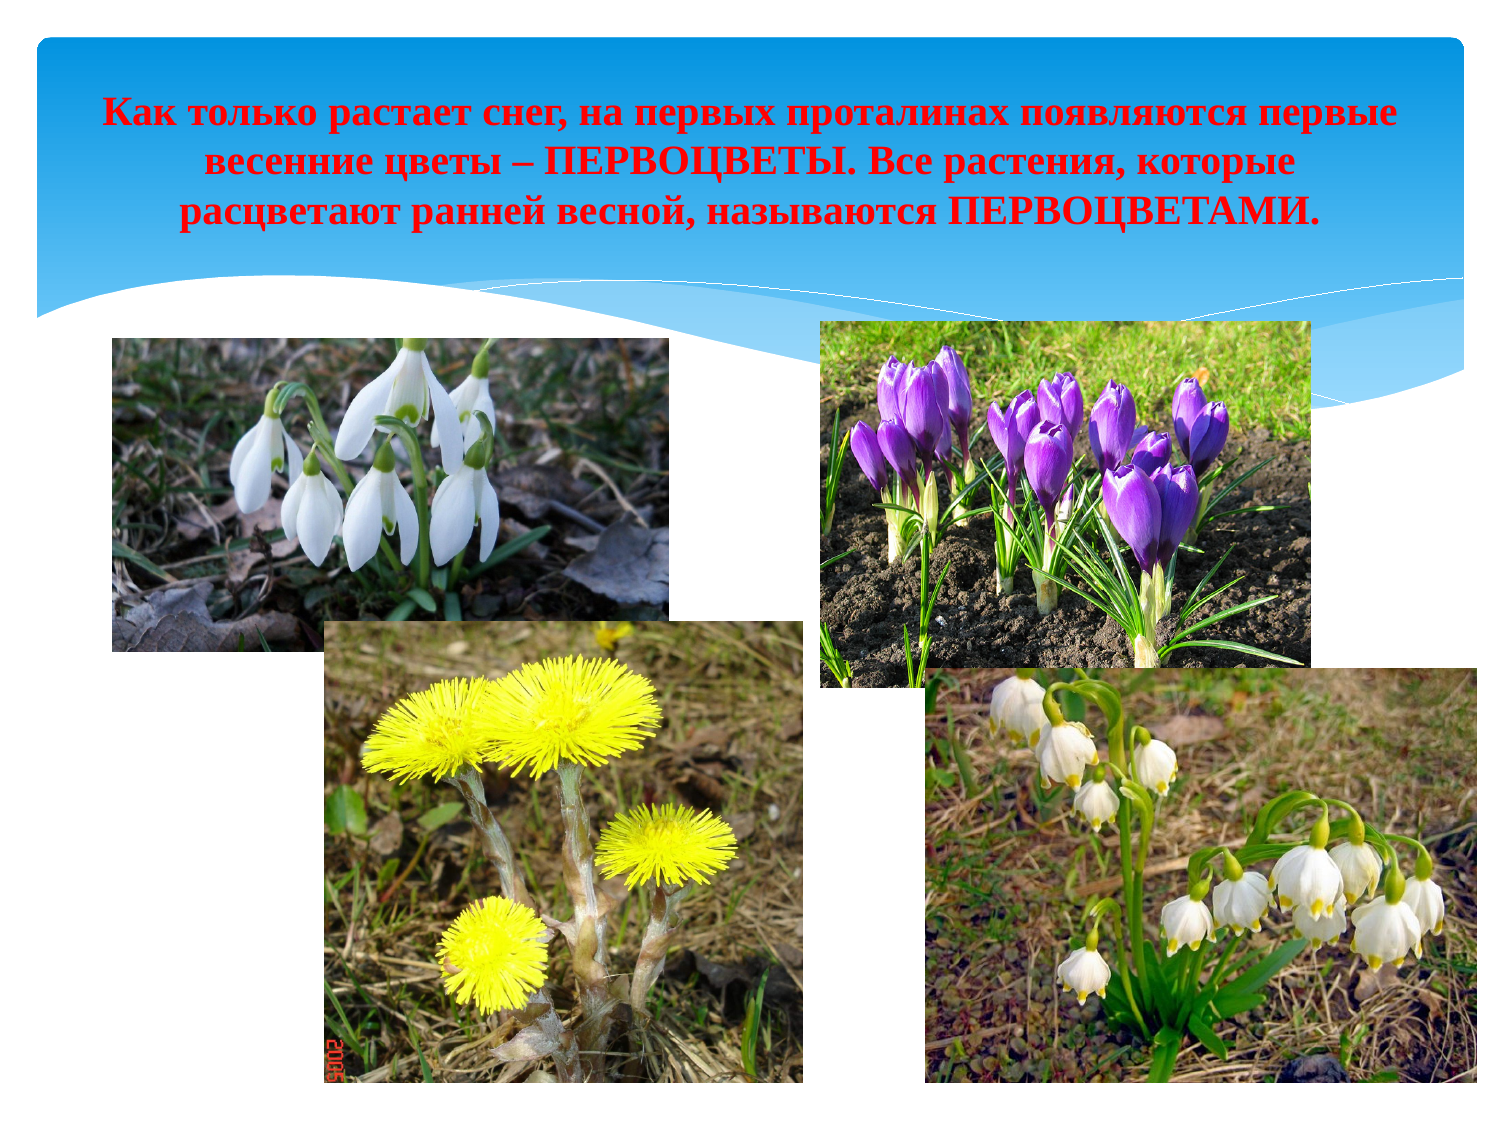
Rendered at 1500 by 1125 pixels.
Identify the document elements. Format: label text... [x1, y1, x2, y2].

title Как только растает снег, на первых проталинах появляются первые весенние цветы – ПЕРВОЦВЕТЫ. Все растения, которые расцветают ранней весной, называются ПЕРВОЦВЕТАМИ. [75, 55, 1425, 261]
picture [820, 321, 1478, 1083]
picture [111, 338, 803, 1083]
